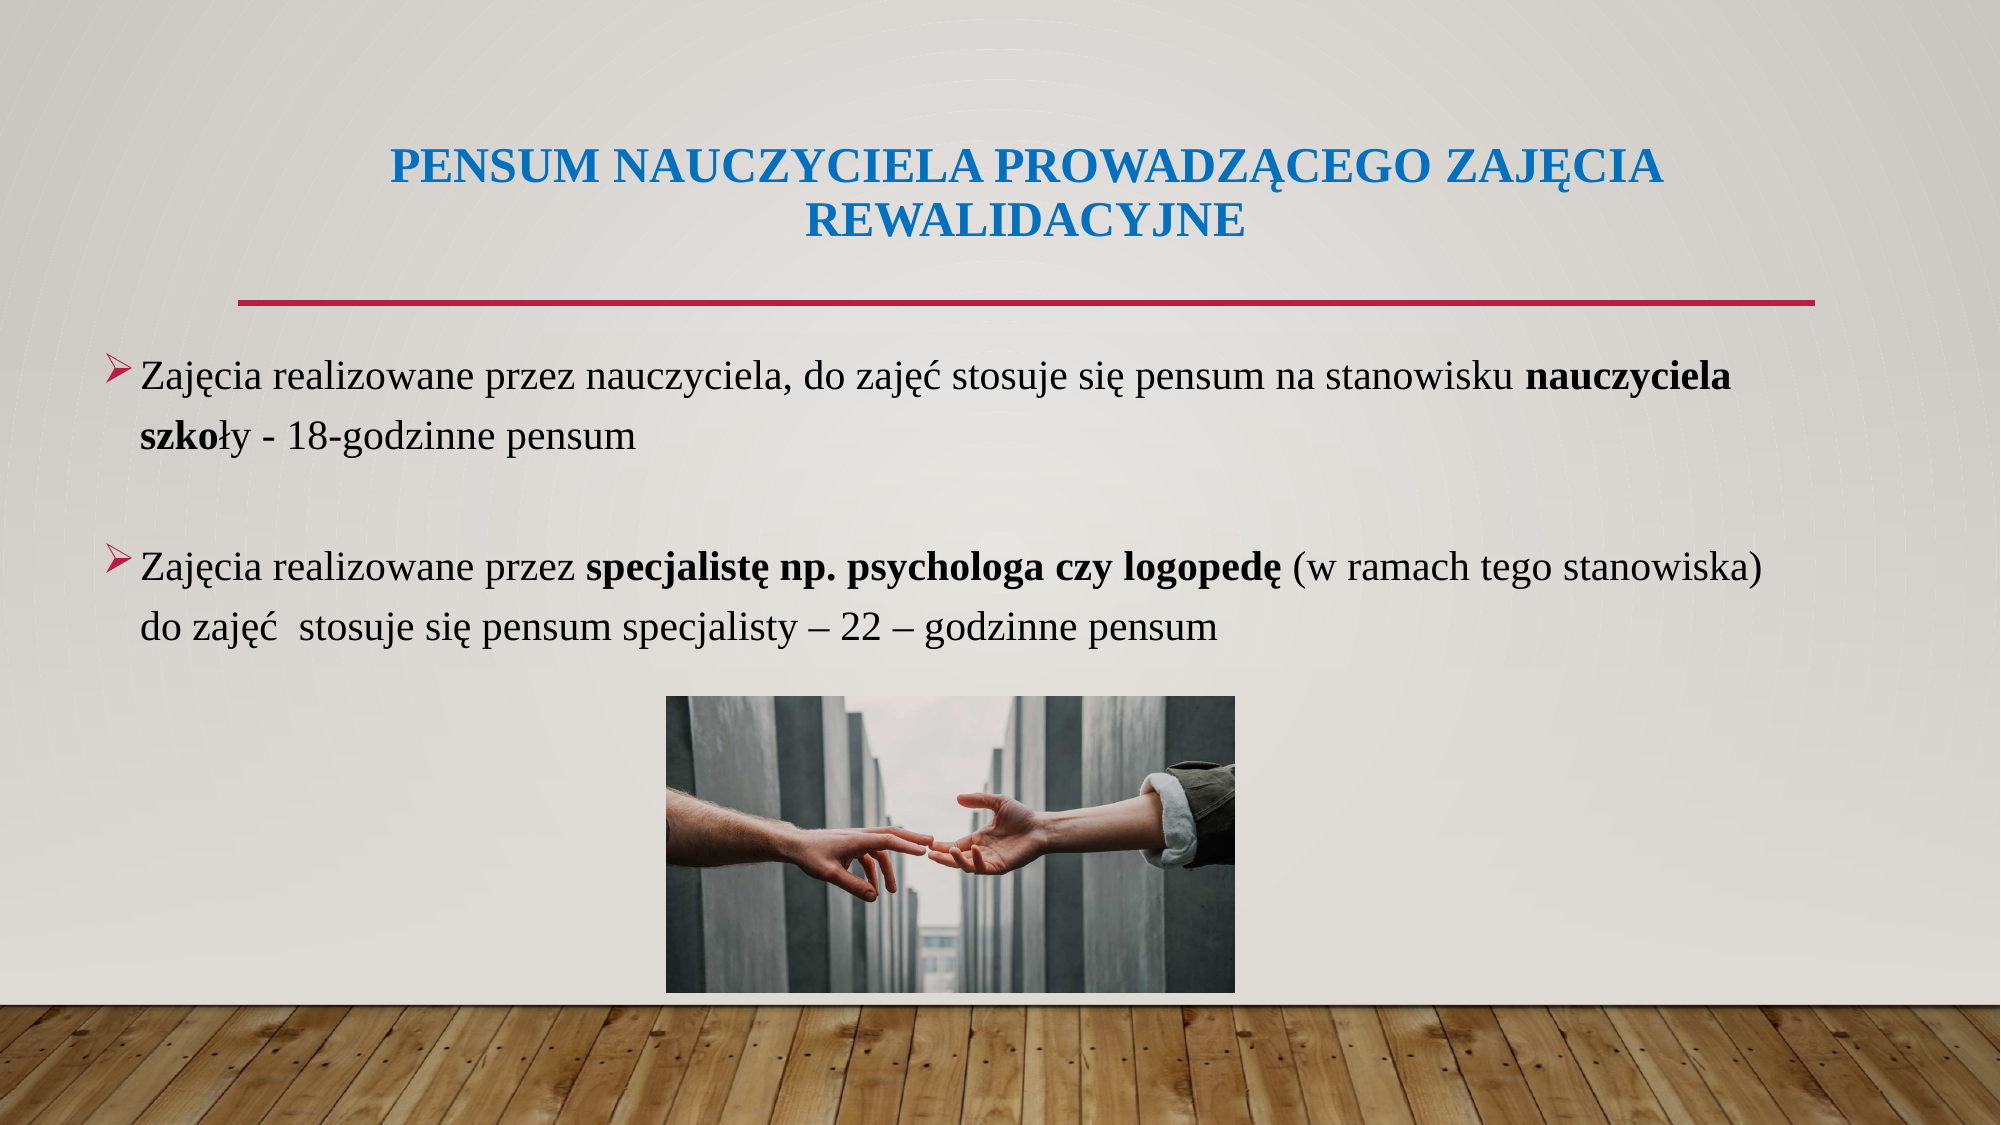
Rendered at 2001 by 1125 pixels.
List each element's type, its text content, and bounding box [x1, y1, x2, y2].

picture [666, 696, 1235, 994]
list Zajęcia realizowane przez nauczyciela, do zajęć stosuje się pensum na stanowisku nauczyciela szkoły - 18-godzinne pensum Zajęcia realizowane przez specjalistę np. psychologa czy logopedę (w ramach tego stanowiska) do zajęć stosuje się pensum specjalisty – 22 – godzinne pensum [87, 330, 1814, 897]
picture [0, 1005, 2000, 1125]
title PENSUM NAUCZYCIELA PROWADZĄCEGO ZAJĘCIA REWALIDACYJNE [238, 131, 1814, 305]
